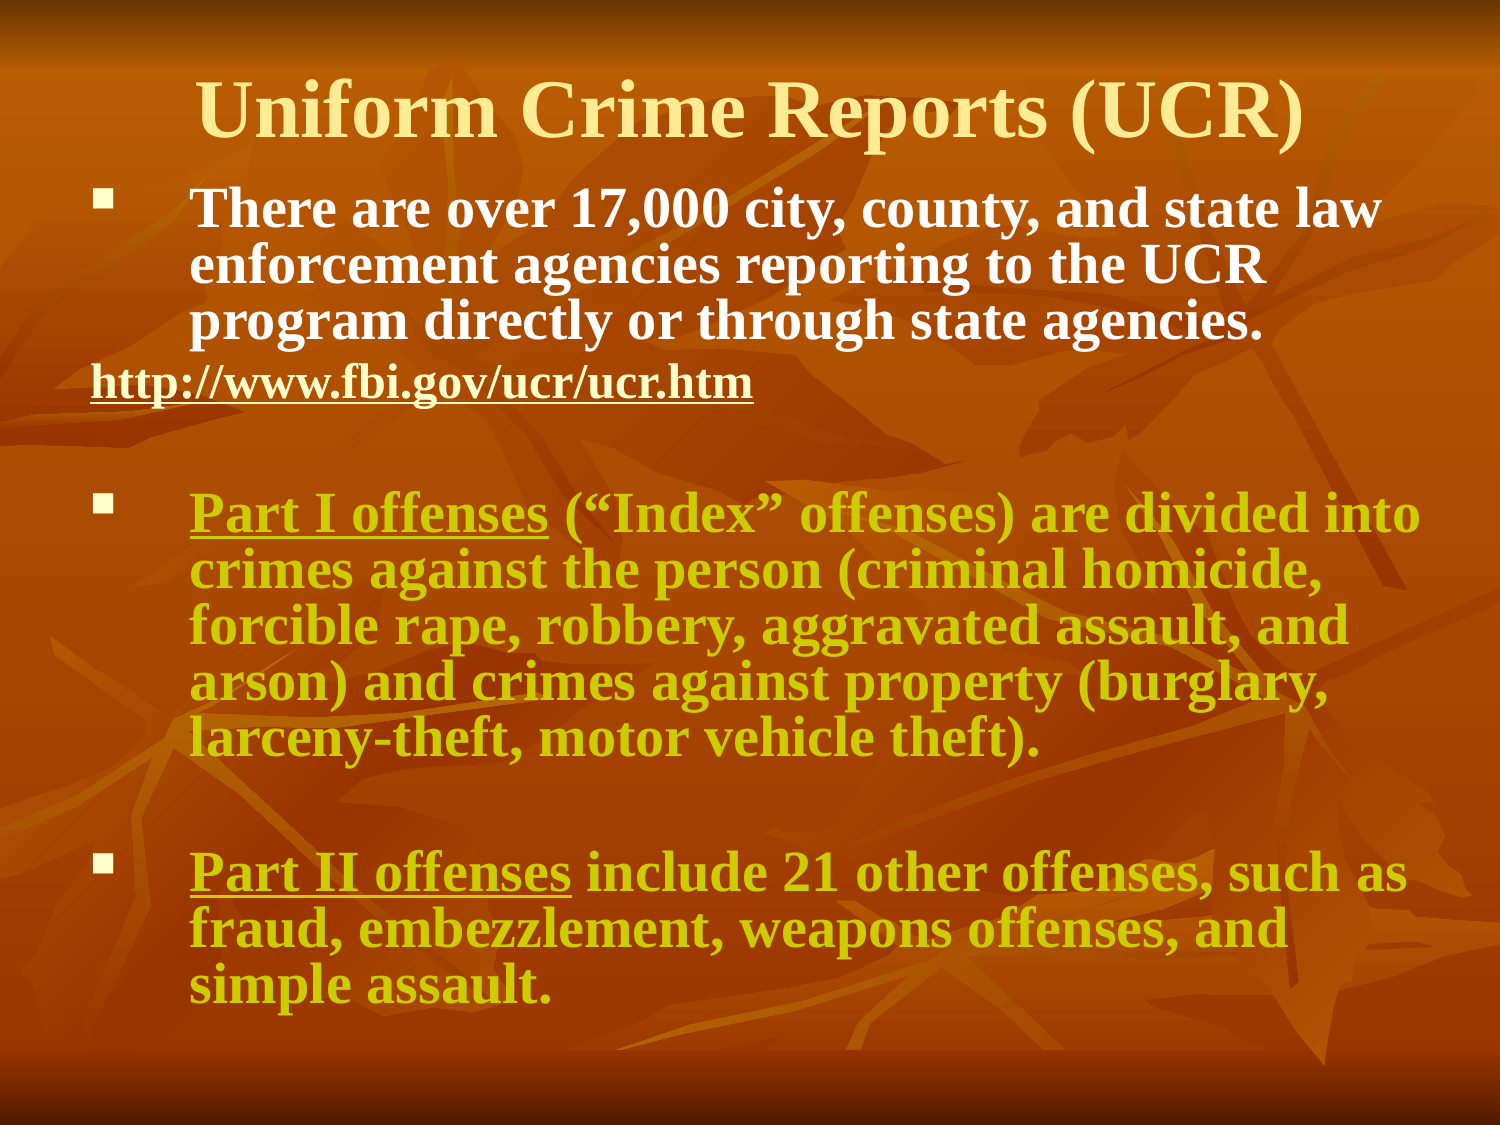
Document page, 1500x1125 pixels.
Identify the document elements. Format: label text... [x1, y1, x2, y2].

list There are over 17,000 city, county, and state law enforcement agencies reporting to the UCR program directly or through state agencies. http://www.fbi.gov/ucr/ucr.htm Part I offenses (“Index” offenses) are divided into crimes against the person (criminal homicide, forcible rape, robbery, aggravated assault, and arson) and crimes against property (burglary, larceny-theft, motor vehicle theft). Part II offenses include 21 other offenses, such as fraud, embezzlement, weapons offenses, and simple assault. [74, 174, 1463, 1076]
title Uniform Crime Reports (UCR) [74, 45, 1426, 163]
